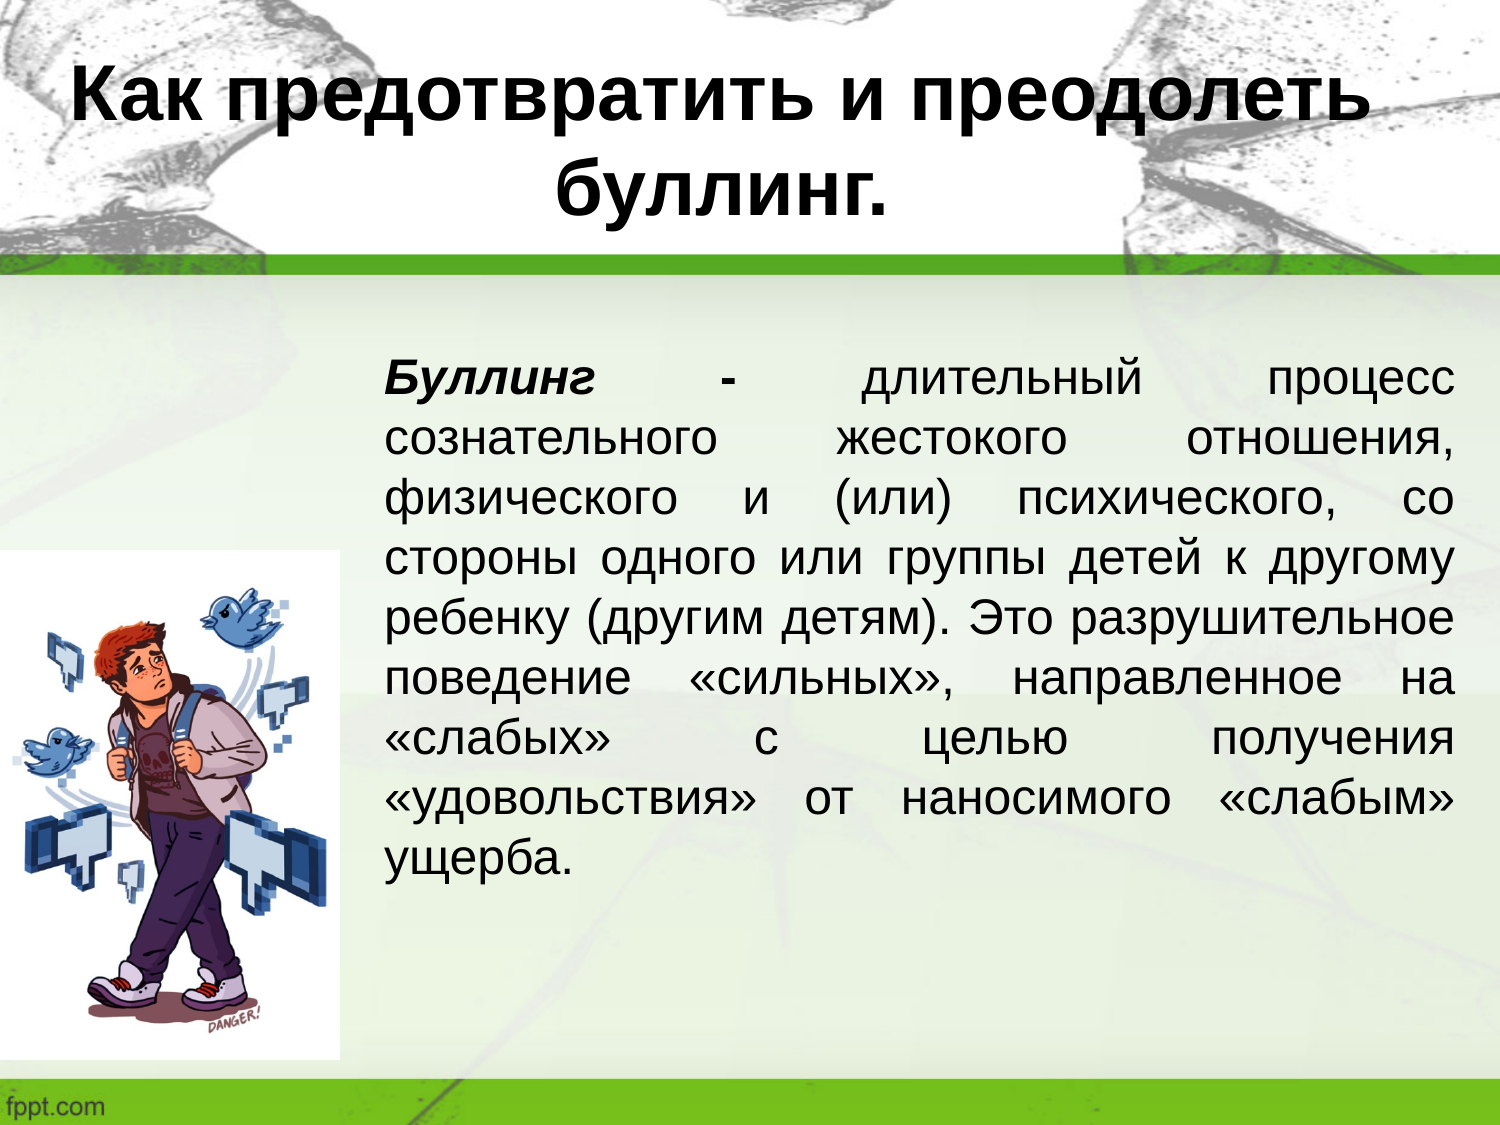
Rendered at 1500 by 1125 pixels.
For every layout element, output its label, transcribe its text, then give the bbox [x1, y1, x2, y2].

list Буллинг - длительный процесс сознательного жестокого отношения, физического и (или) психического, со стороны одного или группы детей к другому ребенку (другим детям). Это разрушительное поведение «сильных», направленное на «слабых» с целью получения «удовольствия» от наносимого «слабым» ущерба. [312, 267, 1471, 1083]
picture [0, 0, 1500, 1125]
title Как предотвратить и преодолеть буллинг. [46, 152, 1397, 270]
